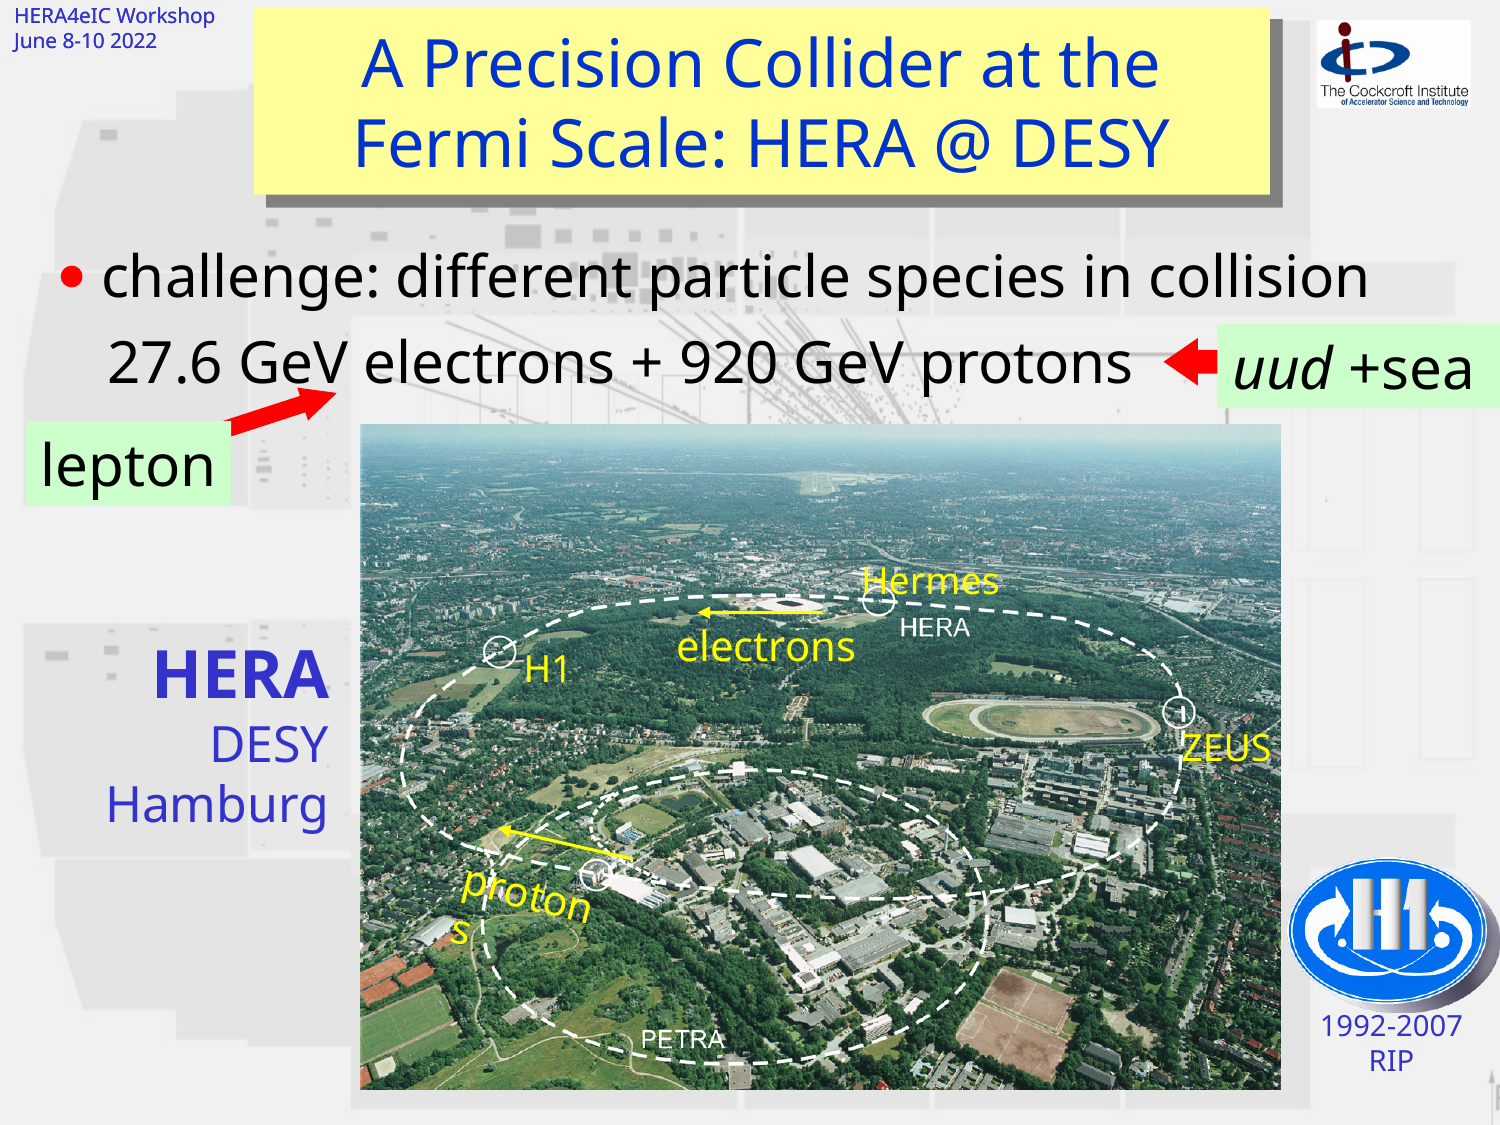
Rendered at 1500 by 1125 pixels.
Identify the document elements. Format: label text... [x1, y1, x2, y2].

text_box HERA4eIC Workshop June 8-10 2022 [0, 0, 231, 61]
title A Precision Collider at the Fermi Scale: HERA @ DESY [253, 6, 1271, 195]
text_box lepton [25, 420, 232, 506]
text_box uud +sea [1217, 323, 1500, 409]
text_box HERA DESY Hamburg [90, 624, 345, 840]
text_box  challenge: different particle species in collision 27.6 GeV electrons + 920 GeV protons [47, 231, 1500, 406]
picture [1317, 20, 1471, 108]
picture [359, 424, 1281, 1090]
picture [1287, 857, 1500, 1013]
text_box [225, 387, 337, 437]
text_box 1992-2007 RIP [1304, 1021, 1479, 1085]
text_box [1163, 338, 1217, 386]
